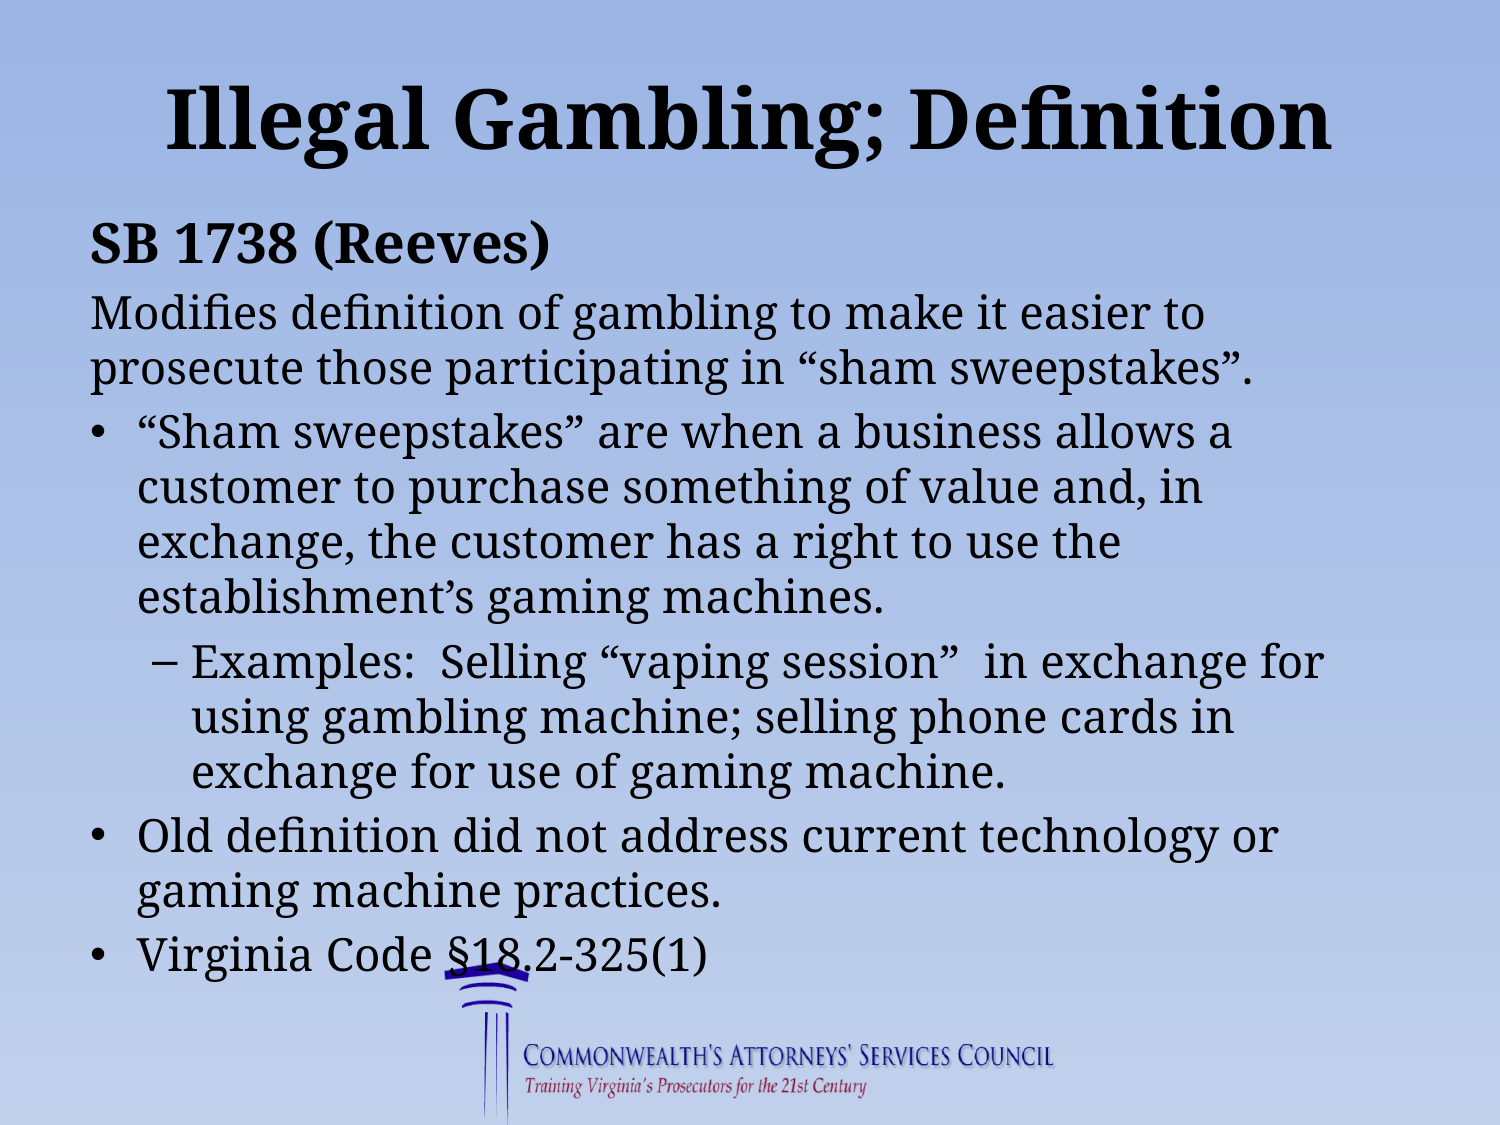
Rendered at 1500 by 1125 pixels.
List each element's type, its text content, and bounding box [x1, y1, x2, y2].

title Illegal Gambling; Definition [75, 45, 1425, 188]
list SB 1738 (Reeves) Modifies definition of gambling to make it easier to prosecute those participating in “sham sweepstakes”. “Sham sweepstakes” are when a business allows a customer to purchase something of value and, in exchange, the customer has a right to use the establishment’s gaming machines. Examples: Selling “vaping session” in exchange for using gambling machine; selling phone cards in exchange for use of gaming machine. Old definition did not address current technology or gaming machine practices. Virginia Code §18.2-325(1) [75, 200, 1425, 1000]
picture [444, 1000, 1056, 1125]
